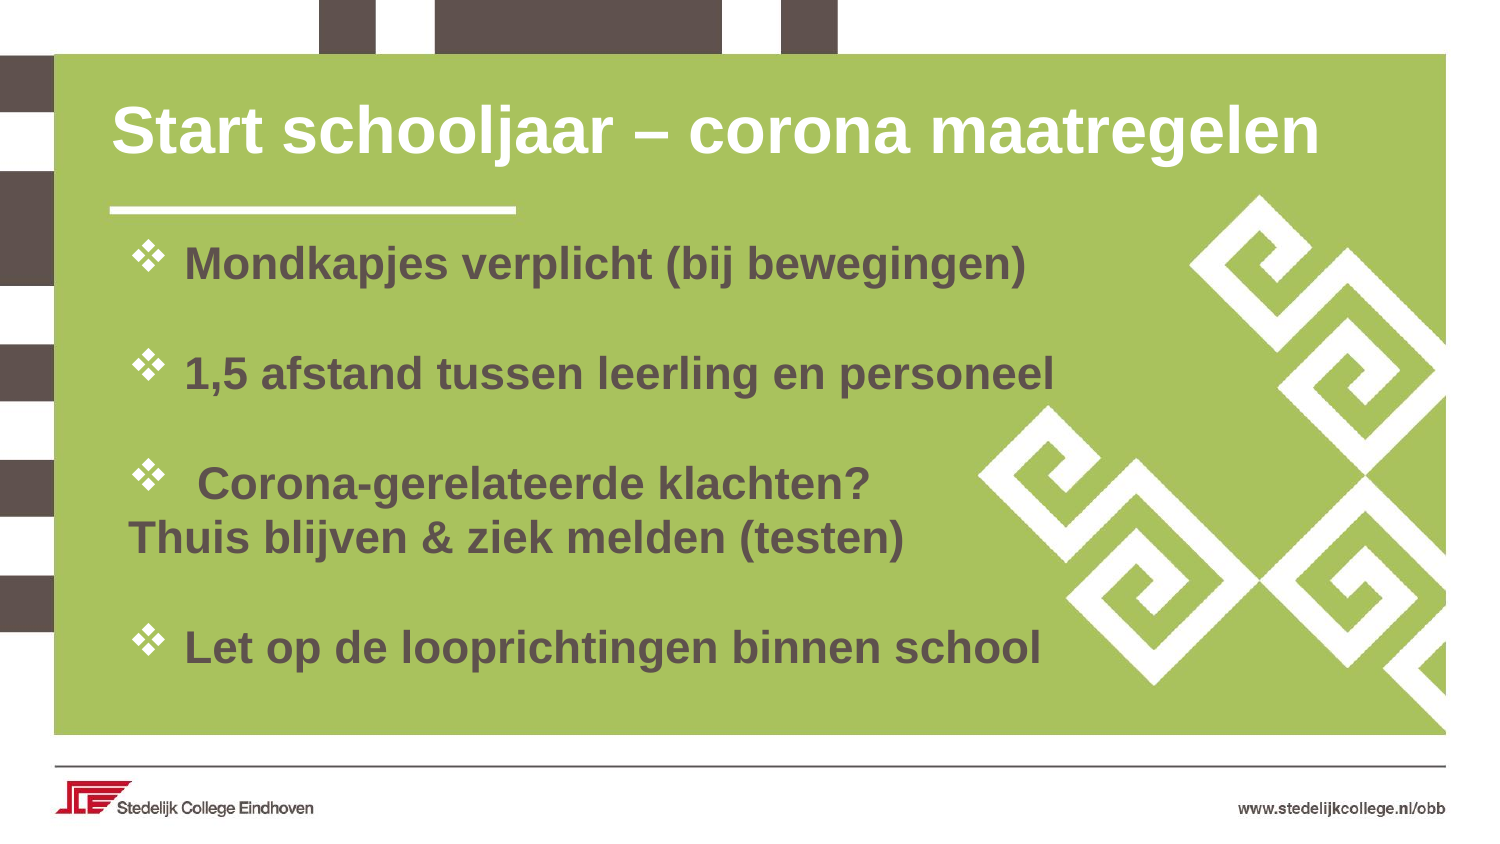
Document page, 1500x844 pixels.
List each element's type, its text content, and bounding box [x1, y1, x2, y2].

list Start schooljaar – corona maatregelen [96, 79, 1349, 203]
list Mondkapjes verplicht (bij bewegingen) 1,5 afstand tussen leerling en personeel Corona-gerelateerde klachten? Thuis blijven & ziek melden (testen) Let op de looprichtingen binnen school [90, 226, 1442, 750]
picture [0, 0, 1500, 844]
